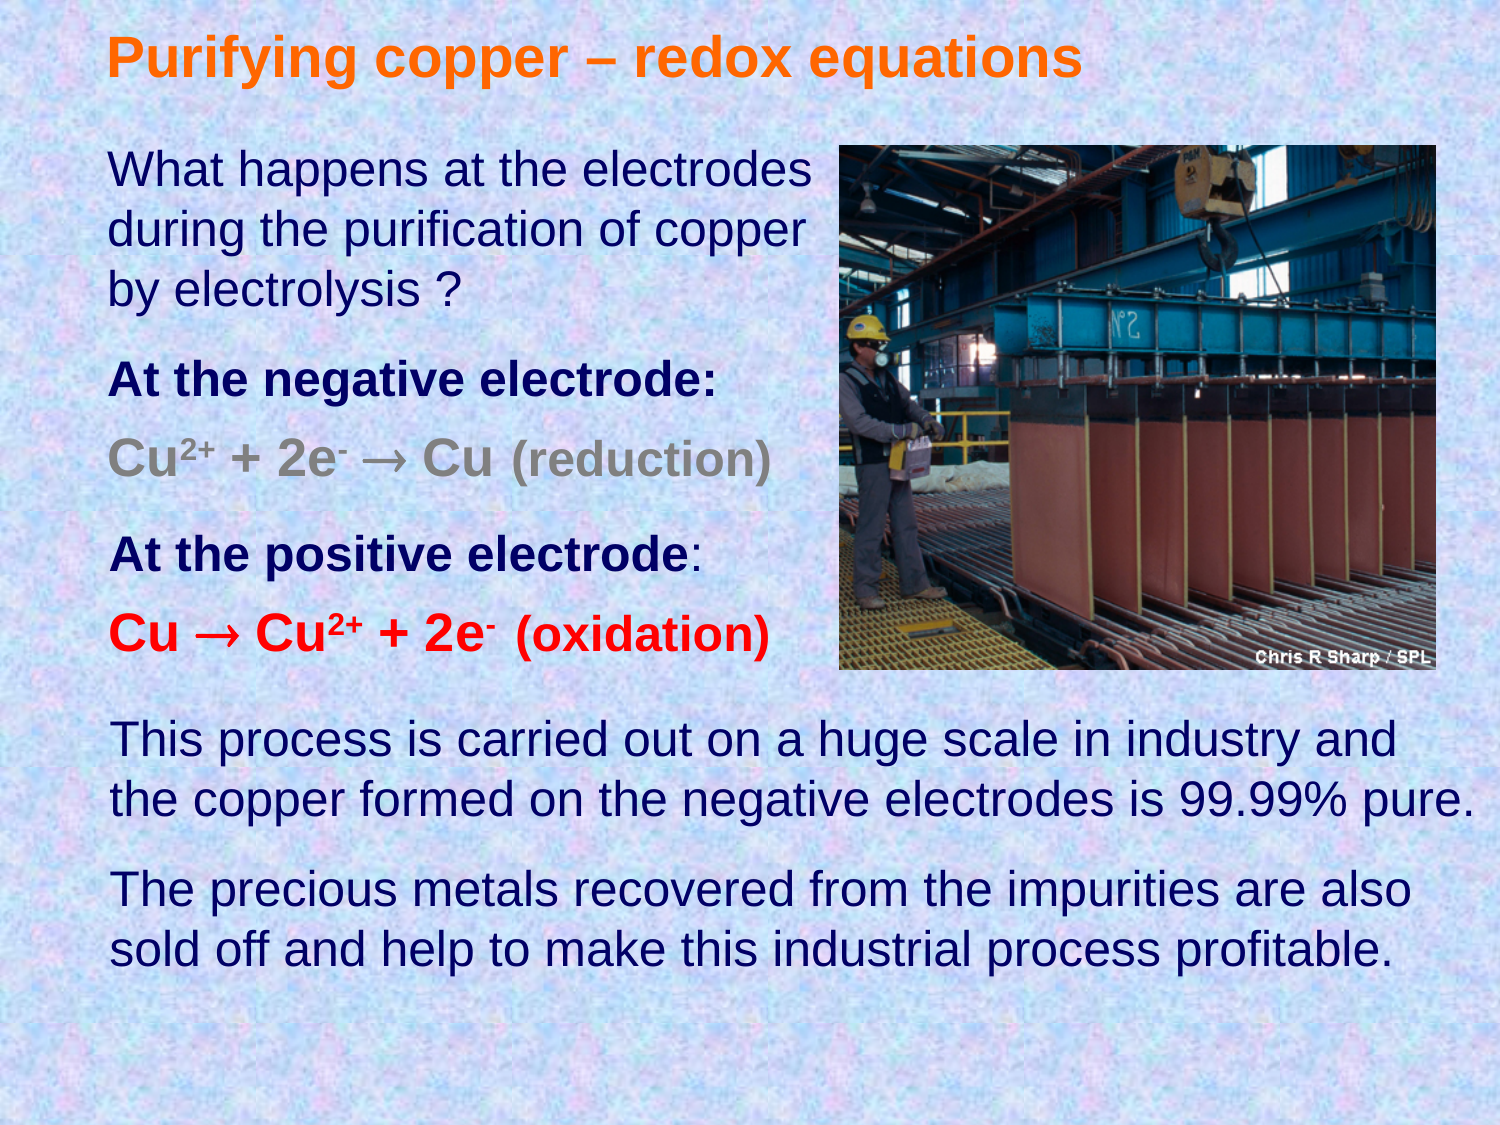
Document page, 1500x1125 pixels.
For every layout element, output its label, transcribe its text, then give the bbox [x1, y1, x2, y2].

text_box What happens at the electrodes during the purification of copper by electrolysis ? [92, 128, 878, 324]
text_box At the positive electrode: Cu  Cu2+ + 2e- (oxidation) [93, 514, 833, 671]
text_box At the negative electrode: Cu2+ + 2e-  Cu (reduction) [92, 339, 833, 496]
picture [0, 0, 1500, 1125]
text_box The precious metals recovered from the impurities are also sold off and help to make this industrial process profitable. [94, 849, 1448, 985]
text_box This process is carried out on a huge scale in industry and the copper formed on the negative electrodes is 99.99% pure. [94, 699, 1500, 835]
title Purifying copper – redox equations [91, 8, 1280, 99]
